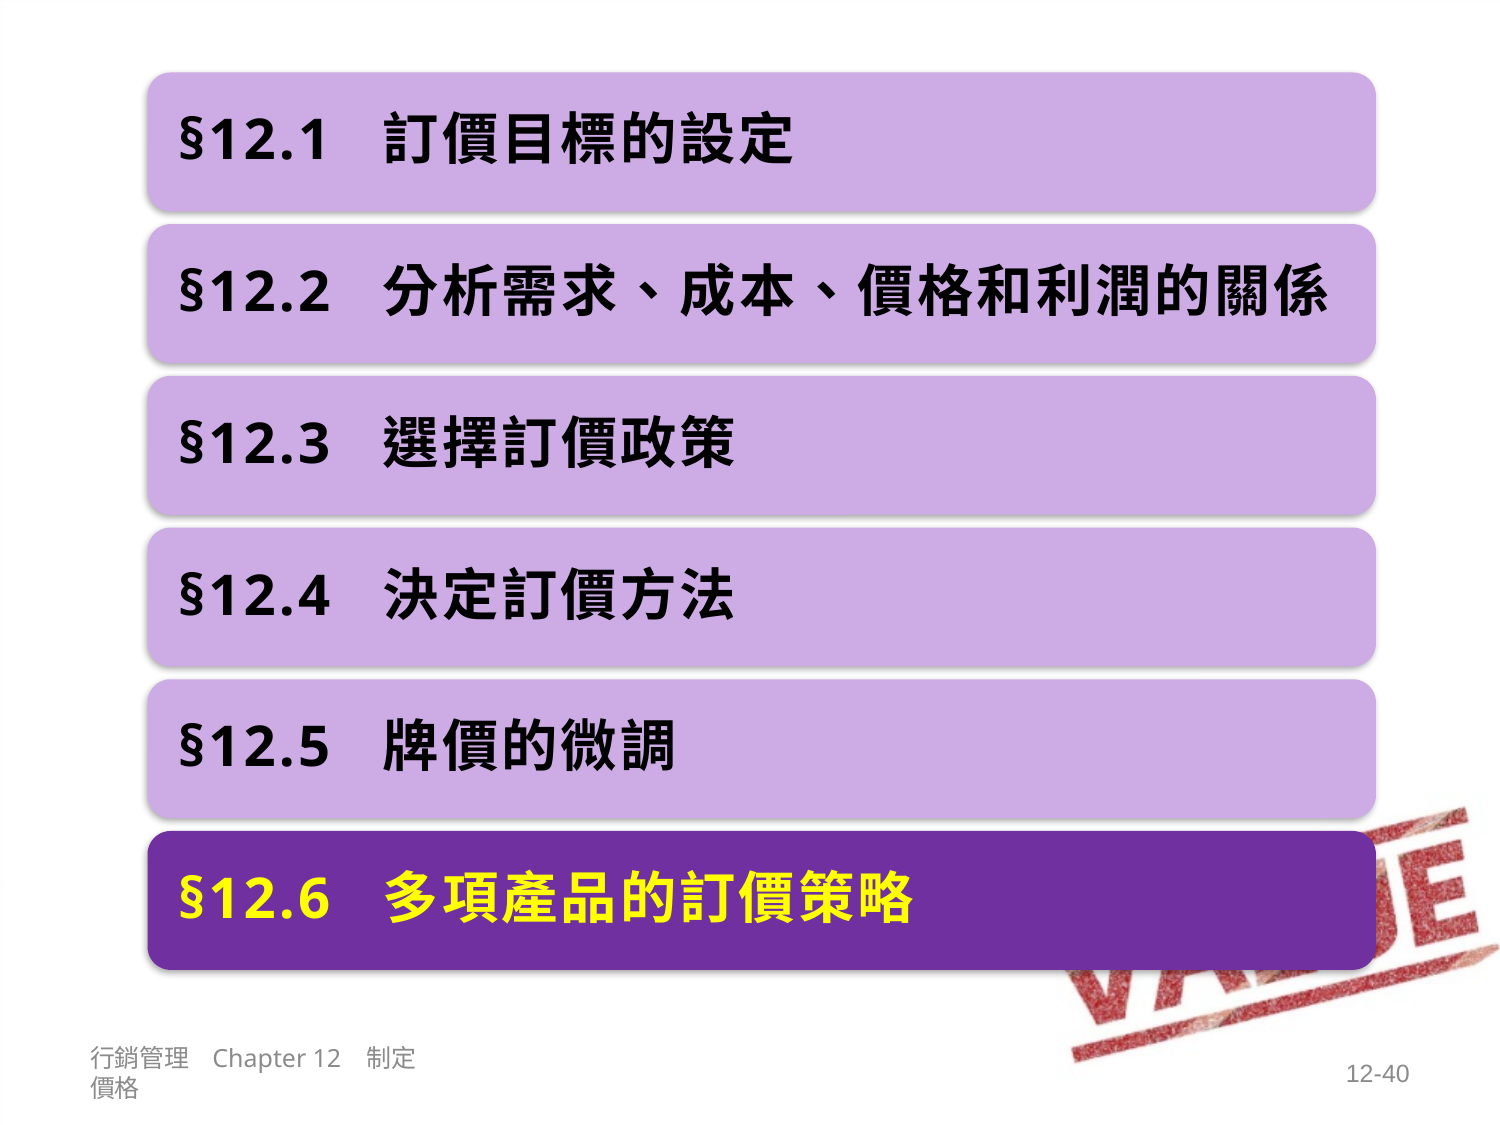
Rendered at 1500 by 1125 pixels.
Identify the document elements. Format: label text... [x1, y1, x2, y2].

slide_number 行銷管理 Chapter 12 制定價格 [75, 1042, 443, 1103]
picture [0, 0, 1500, 1125]
slide_number 12-40 [1074, 1042, 1425, 1103]
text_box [147, 30, 1377, 1012]
